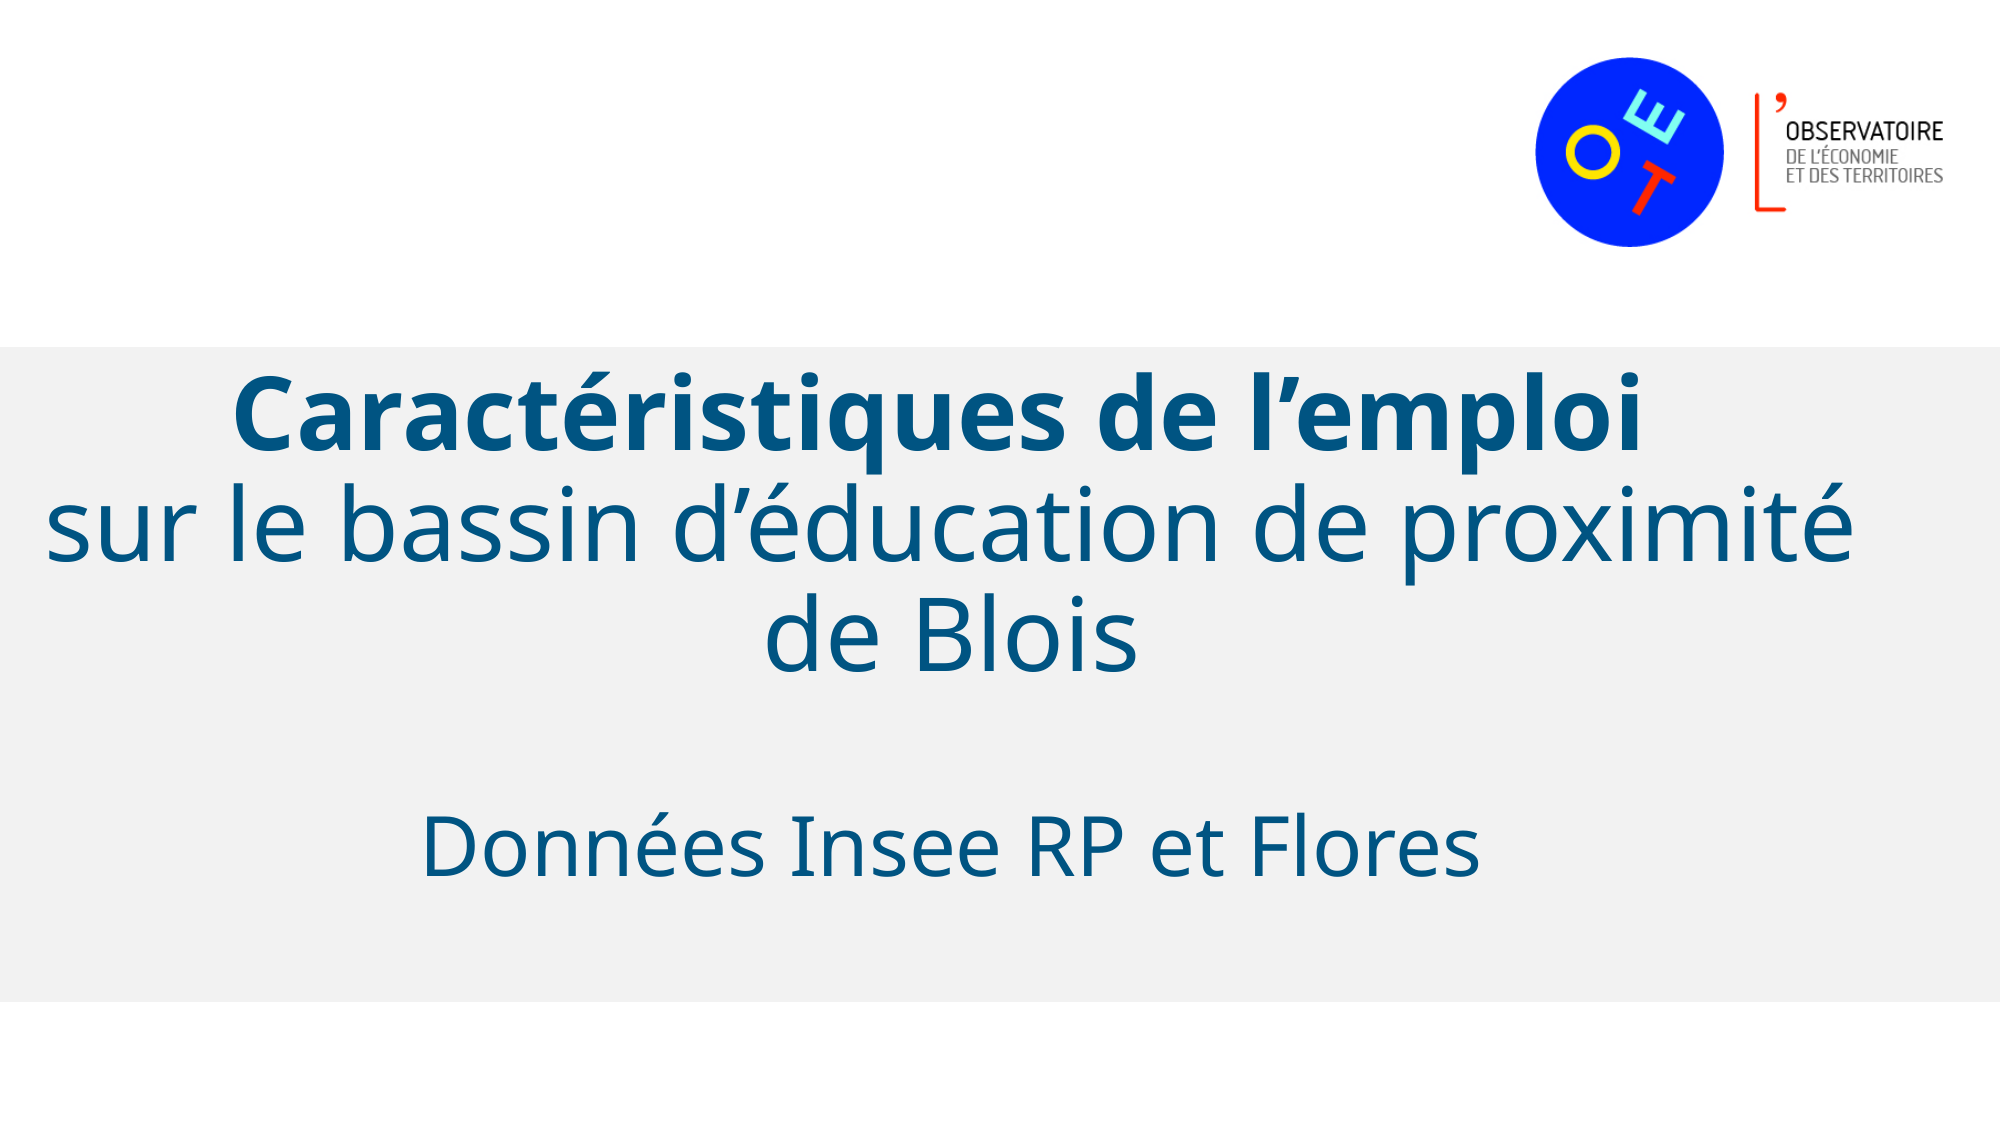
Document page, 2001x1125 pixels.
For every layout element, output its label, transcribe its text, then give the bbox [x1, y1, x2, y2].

text_box [0, 346, 2000, 1003]
picture [1535, 57, 1944, 247]
title Caractéristiques de l’emploi sur le bassin d’éducation de proximité de Blois Données Insee RP et Flores [27, 347, 1876, 1002]
